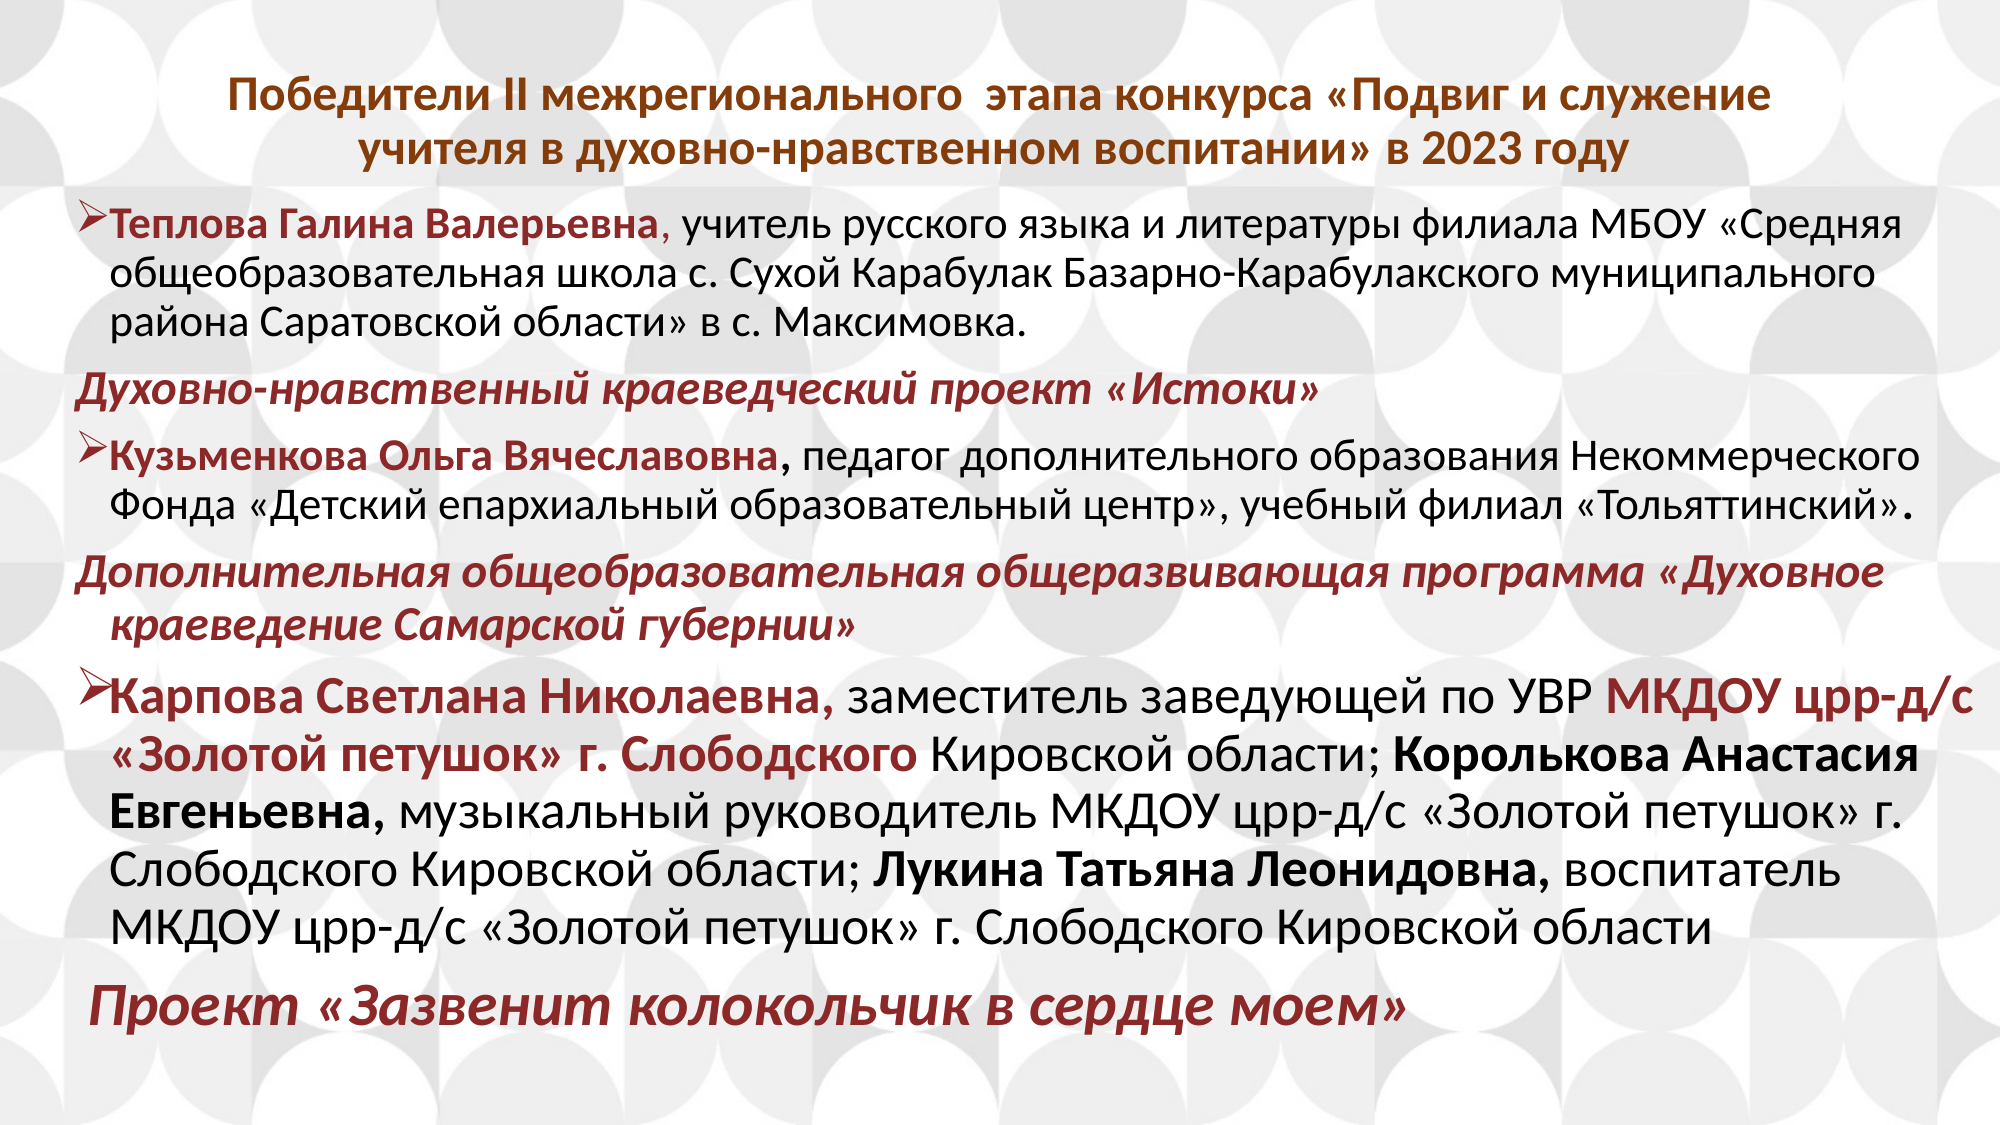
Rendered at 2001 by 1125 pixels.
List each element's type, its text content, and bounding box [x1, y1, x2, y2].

picture [0, 0, 2000, 1125]
title Победители II межрегионального этапа конкурса «Подвиг и служение учителя в духовно-нравственном воспитании» в 2023 году [137, 59, 1863, 191]
list Теплова Галина Валерьевна, учитель русского языка и литературы филиала МБОУ «Средняя общеобразовательная школа с. Сухой Карабулак Базарно-Карабулакского муниципального района Саратовской области» в с. Максимовка. Духовно-нравственный краеведческий проект «Истоки» Кузьменкова Ольга Вячеславовна, педагог дополнительного образования Некоммерческого Фонда «Детский епархиальный образовательный центр», учебный филиал «Тольяттинский». Дополнительная общеобразовательная общеразвивающая программа «Духовное краеведение Самарской губернии» Карпова Светлана Николаевна, заместитель заведующей по УВР МКДОУ црр-д/с «Золотой петушок» г. Слободского Кировской области; Королькова Анастасия Евгеньевна, музыкальный руководитель МКДОУ црр-д/с «Золотой петушок» г. Слободского Кировской области; Лукина Татьяна Леонидовна, воспитатель МКДОУ црр-д/с «Золотой петушок» г. Слободского Кировской области Проект «Зазвенит колокольчик в сердце моем» [60, 191, 2000, 1125]
